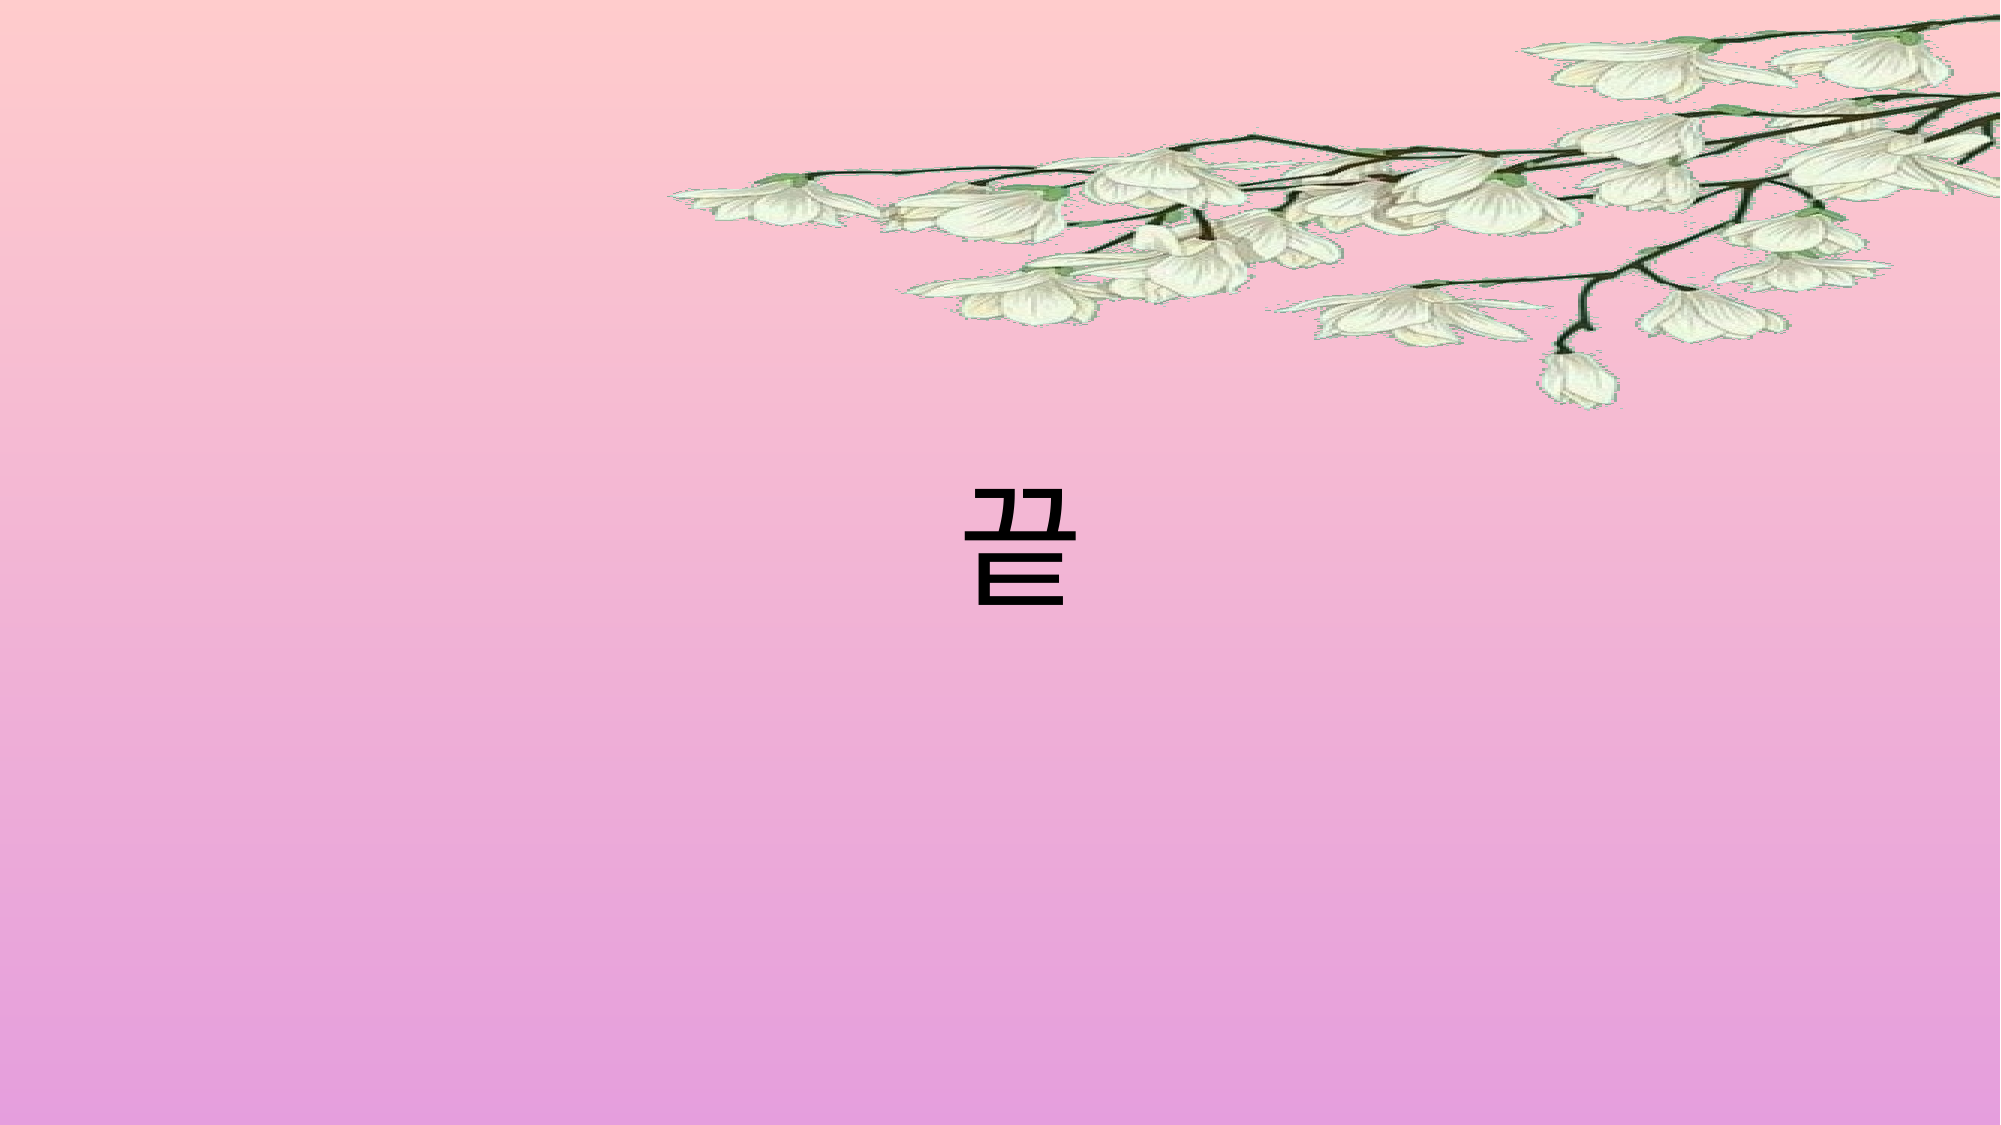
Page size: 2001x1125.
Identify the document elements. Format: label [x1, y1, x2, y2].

picture [592, 0, 2000, 726]
